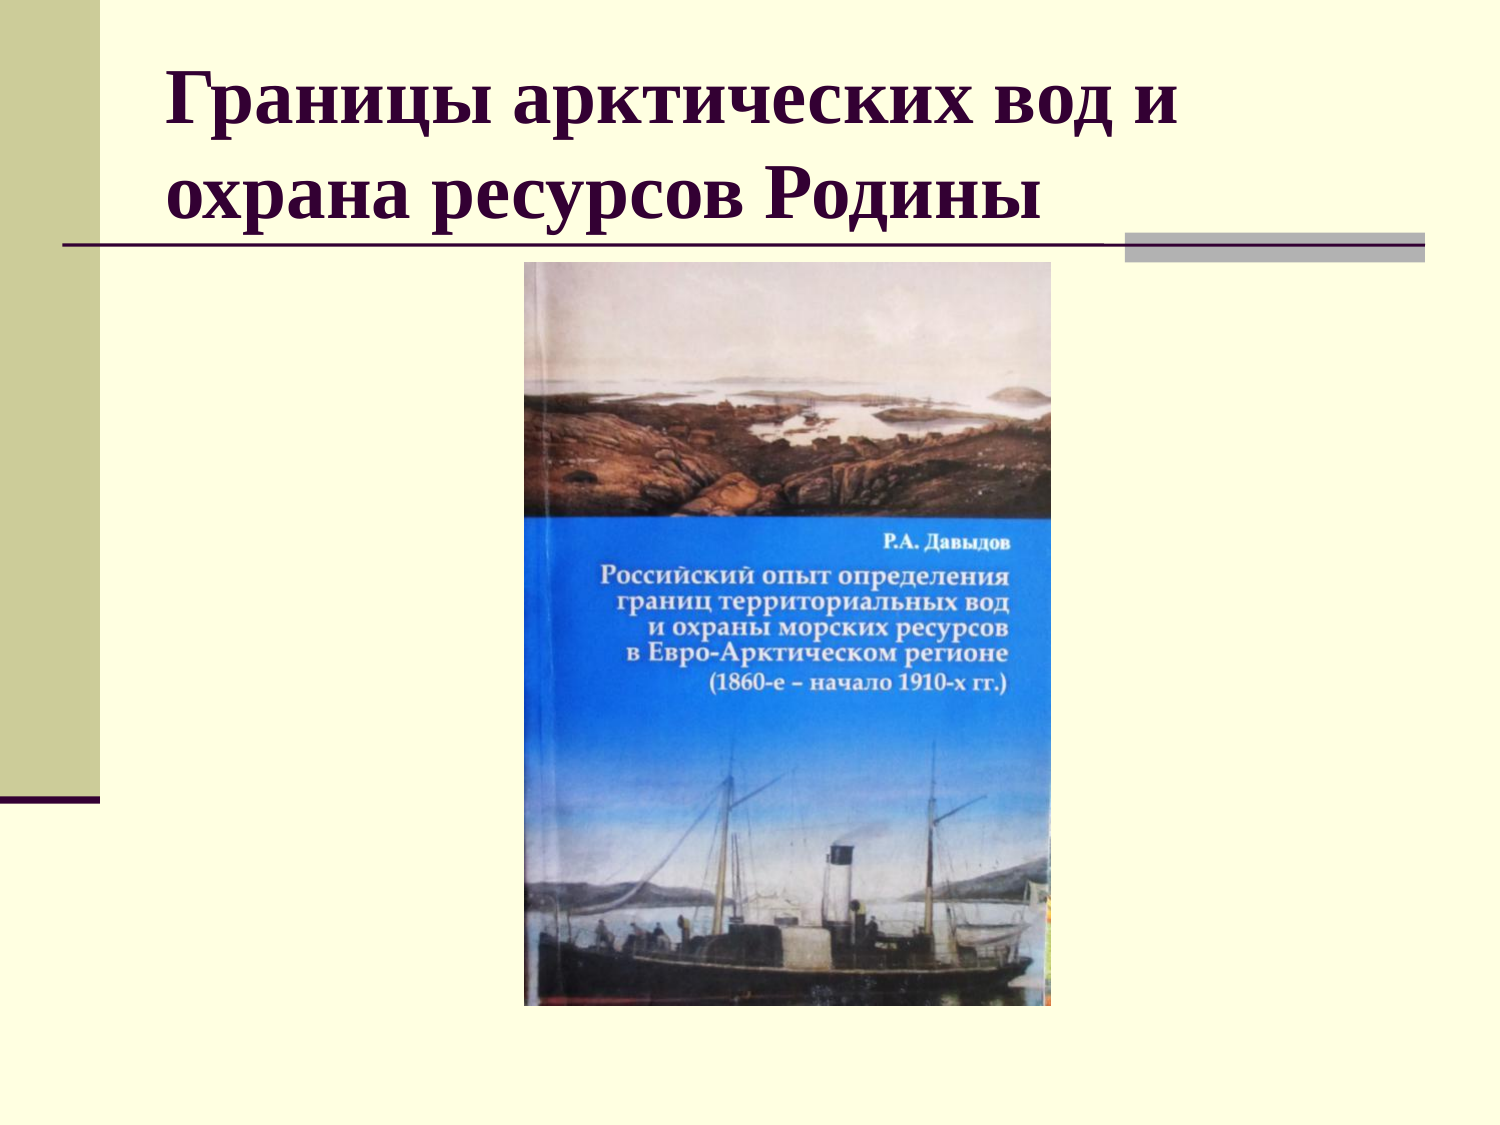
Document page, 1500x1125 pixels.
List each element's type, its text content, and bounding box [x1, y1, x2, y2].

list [523, 262, 1051, 1006]
title Границы арктических вод и охрана ресурсов Родины [149, 45, 1426, 234]
